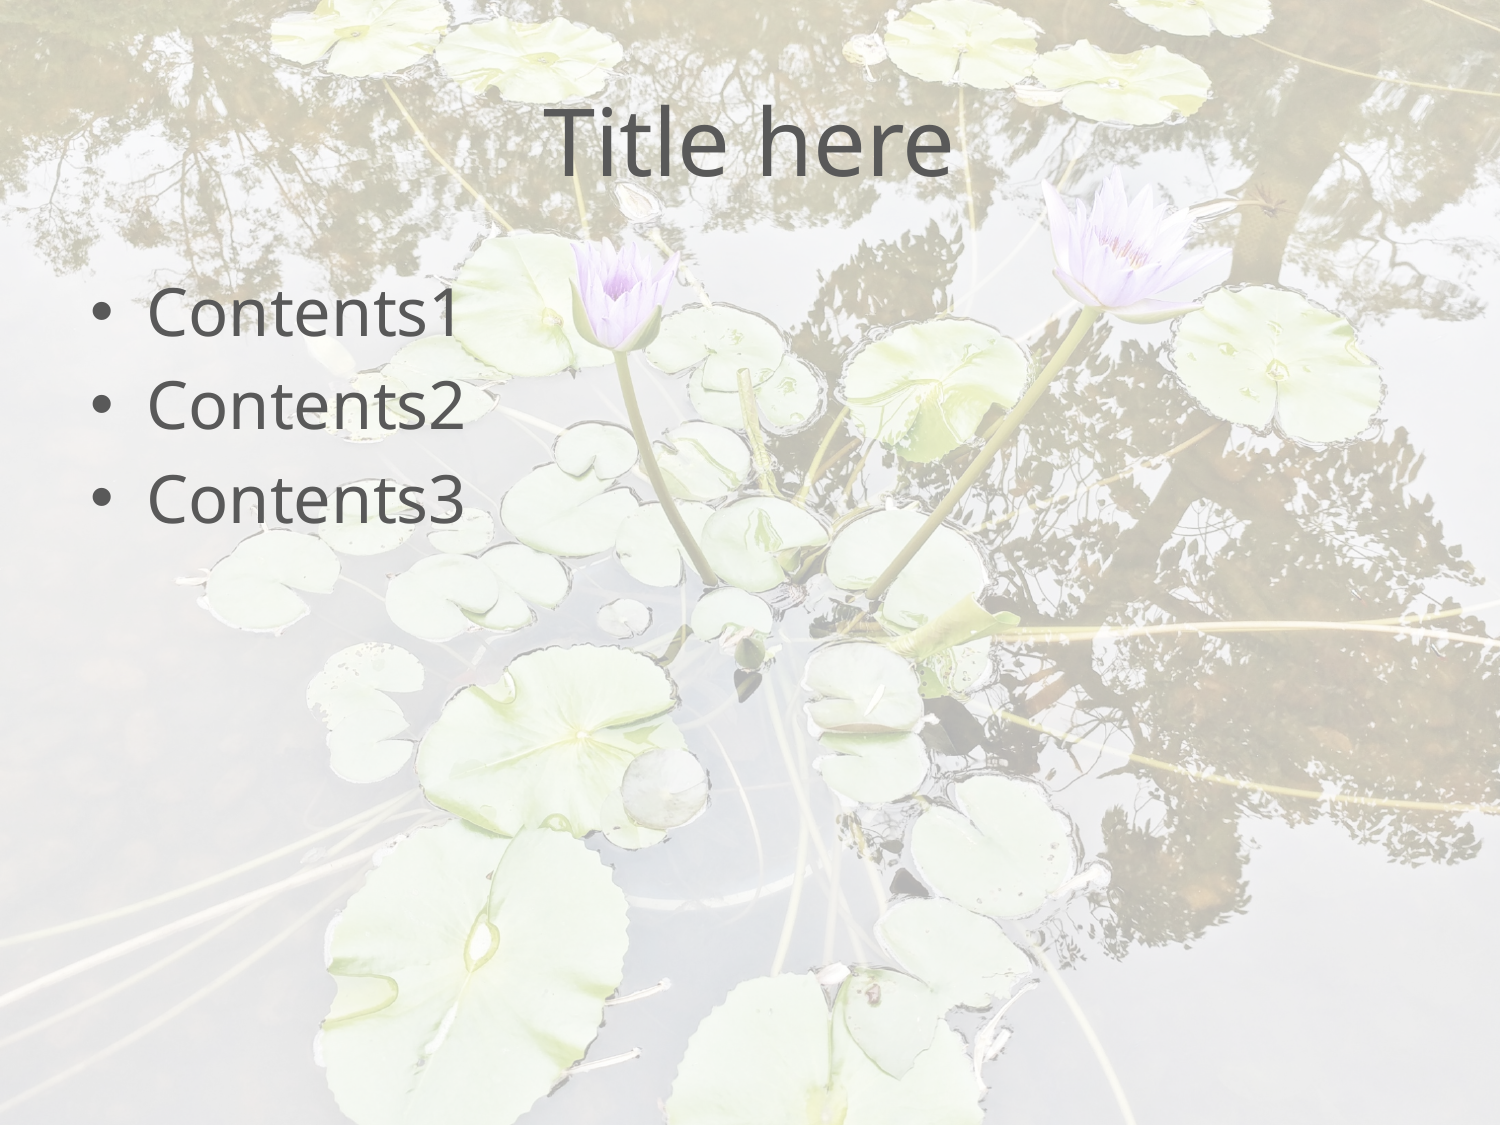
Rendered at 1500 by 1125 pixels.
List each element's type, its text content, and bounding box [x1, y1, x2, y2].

list Contents1 Contents2 Contents3 [75, 262, 1425, 1005]
text_box [0, 0, 1500, 1125]
title Title here [75, 45, 1425, 233]
